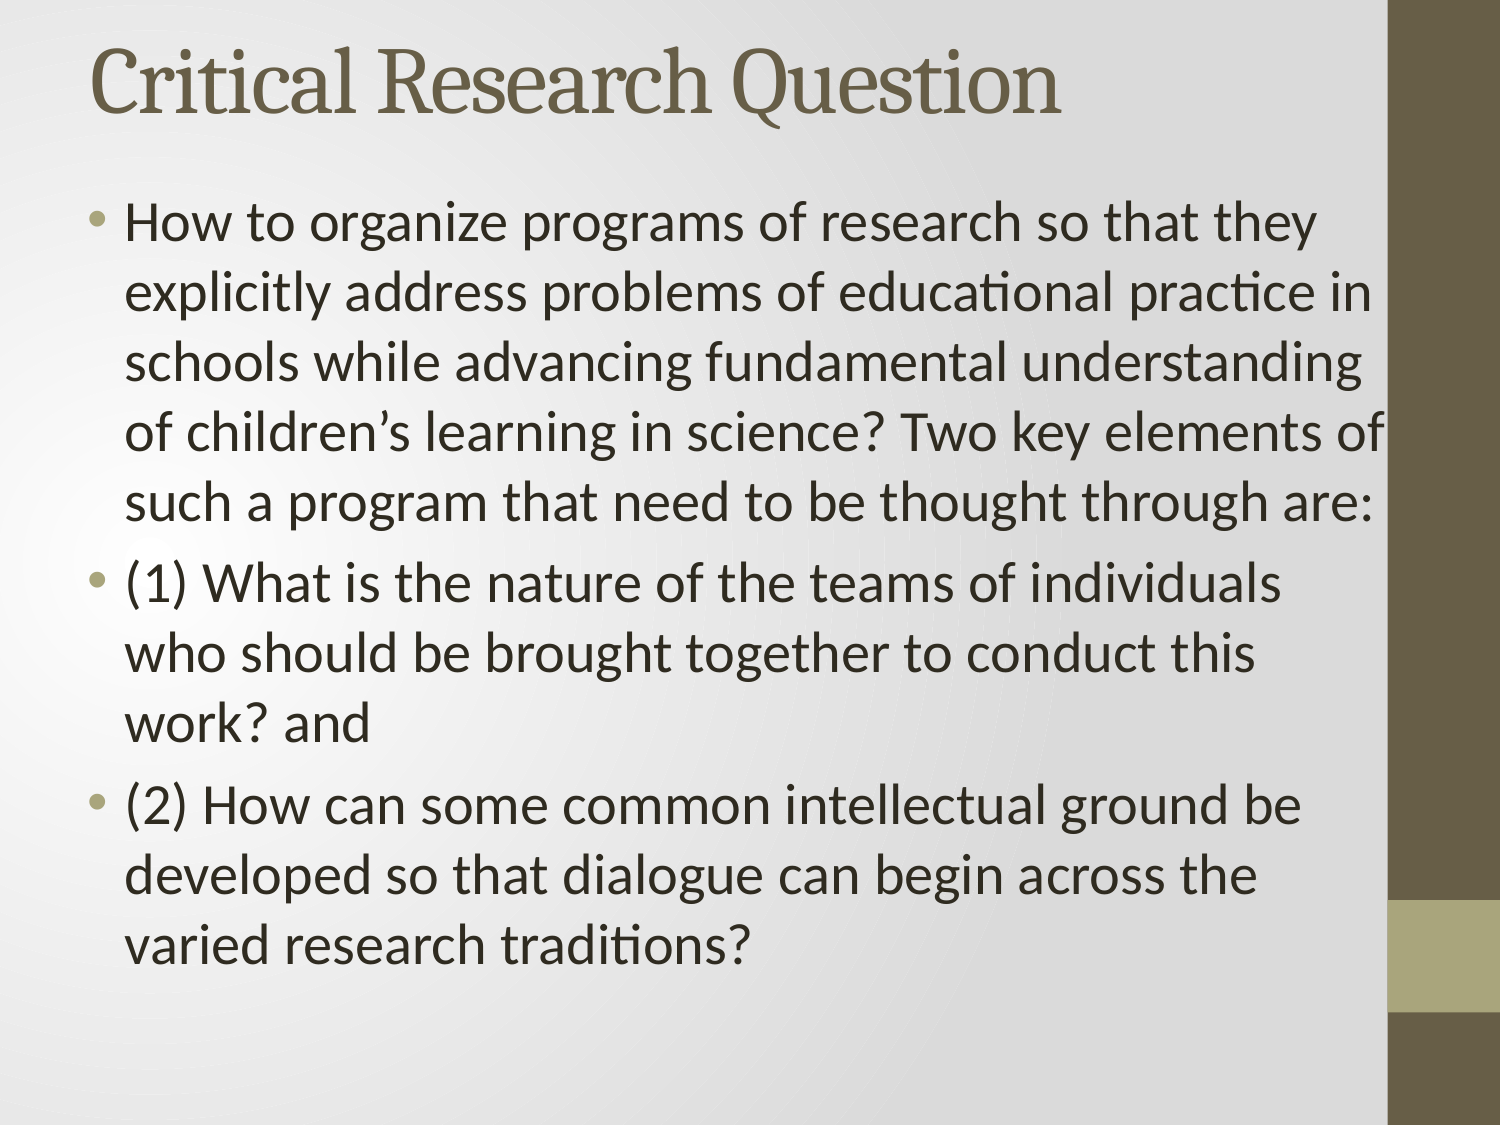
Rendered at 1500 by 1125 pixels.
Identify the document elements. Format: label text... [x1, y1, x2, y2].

title Critical Research Question [75, 7, 1325, 143]
list How to organize programs of research so that they explicitly address problems of educational practice in schools while advancing fundamental understanding of children’s learning in science? Two key elements of such a program that need to be thought through are: (1) What is the nature of the teams of individuals who should be brought together to conduct this work? and (2) How can some common intellectual ground be developed so that dialogue can begin across the varied research traditions? [53, 175, 1404, 1101]
